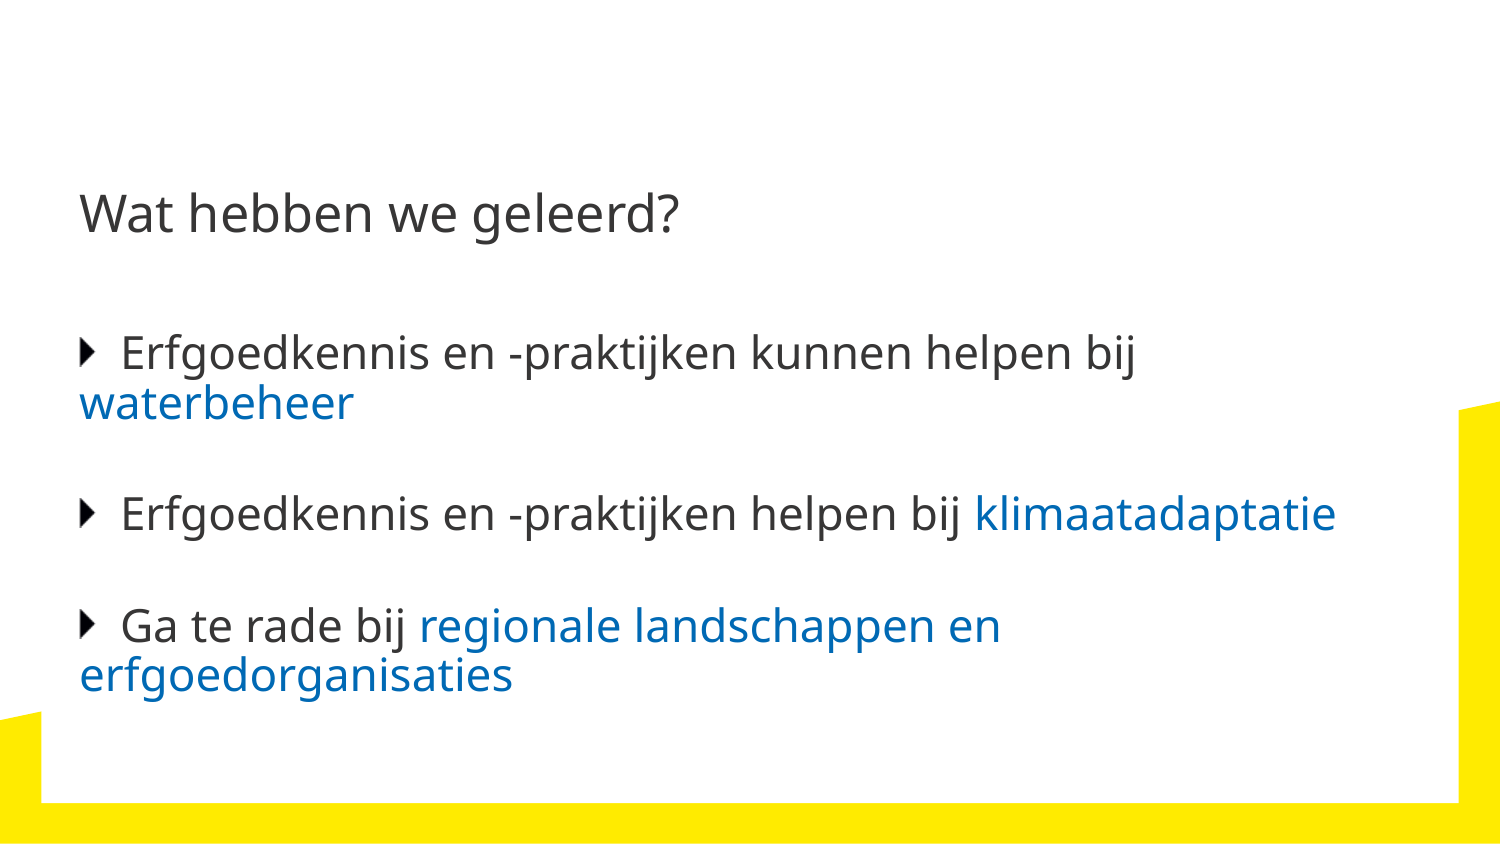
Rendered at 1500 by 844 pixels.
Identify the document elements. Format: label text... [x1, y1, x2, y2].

picture [79, 609, 121, 639]
picture [79, 498, 121, 528]
title Wat hebben we geleerd? [79, 187, 1296, 325]
list Erfgoedkennis en -praktijken kunnen helpen bij waterbeheer Erfgoedkennis en -praktijken helpen bij klimaatadaptatie Ga te rade bij regionale landschappen en erfgoedorganisaties [79, 330, 1392, 783]
picture [79, 337, 121, 367]
